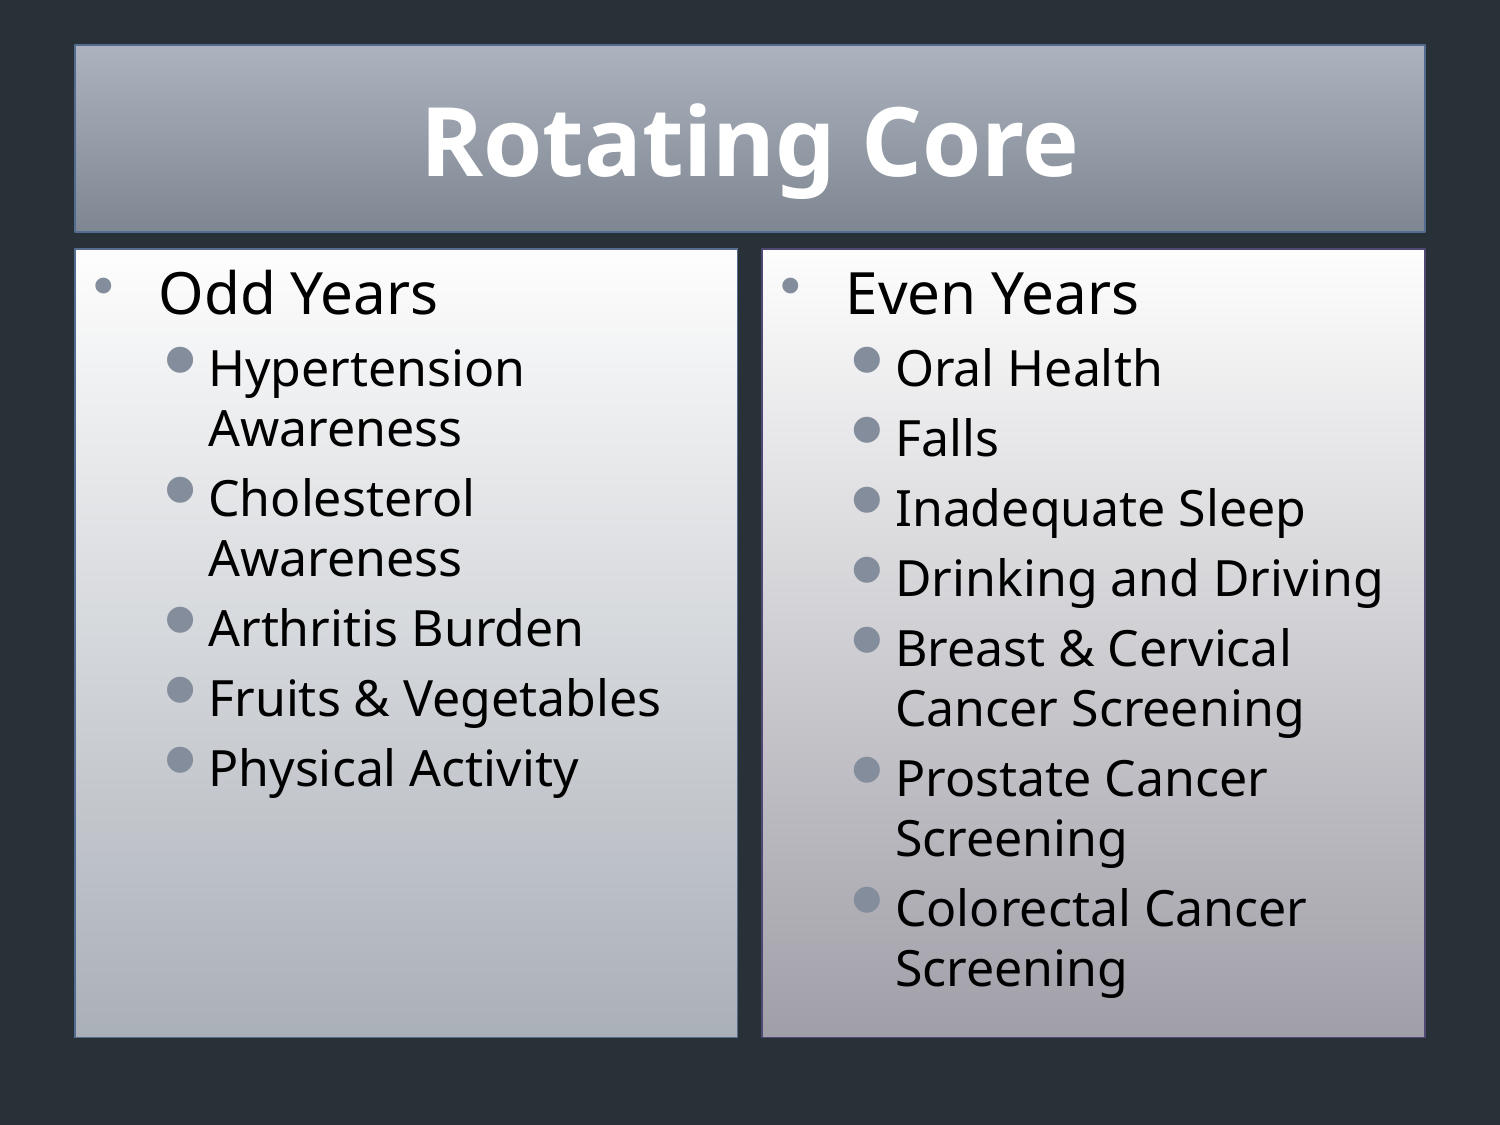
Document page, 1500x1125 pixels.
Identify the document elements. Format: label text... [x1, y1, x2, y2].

list Odd Years Hypertension Awareness Cholesterol Awareness Arthritis Burden Fruits & Vegetables Physical Activity [74, 248, 738, 1038]
list Even Years Oral Health Falls Inadequate Sleep Drinking and Driving Breast & Cervical Cancer Screening Prostate Cancer Screening Colorectal Cancer Screening [761, 248, 1426, 1038]
title Rotating Core [74, 44, 1426, 233]
